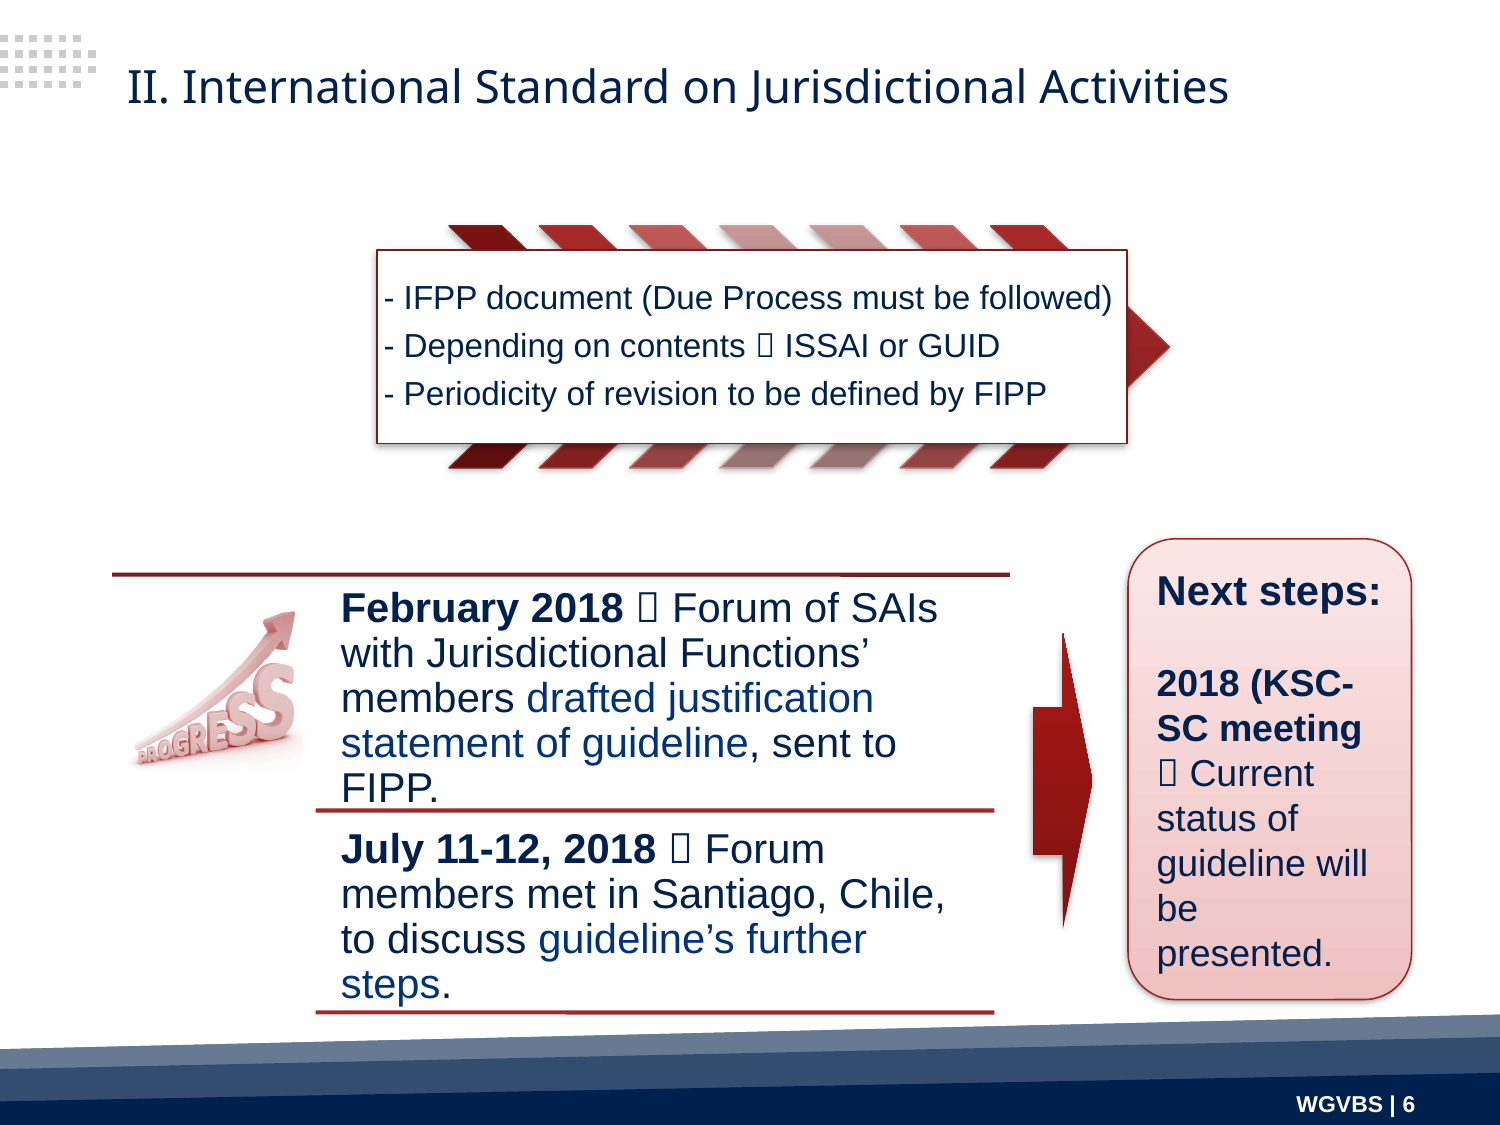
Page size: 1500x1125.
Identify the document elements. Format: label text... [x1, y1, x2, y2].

text_box [1033, 633, 1093, 929]
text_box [135, 167, 1448, 469]
text_box Next steps: 2018 (KSC-SC meeting  Current status of guideline will be presented. [1127, 538, 1413, 1001]
slide_number WGVBS | 6 [1281, 1082, 1489, 1125]
text_box II. International Standard on Jurisdictional Activities [112, 0, 1459, 180]
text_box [111, 574, 1011, 1024]
